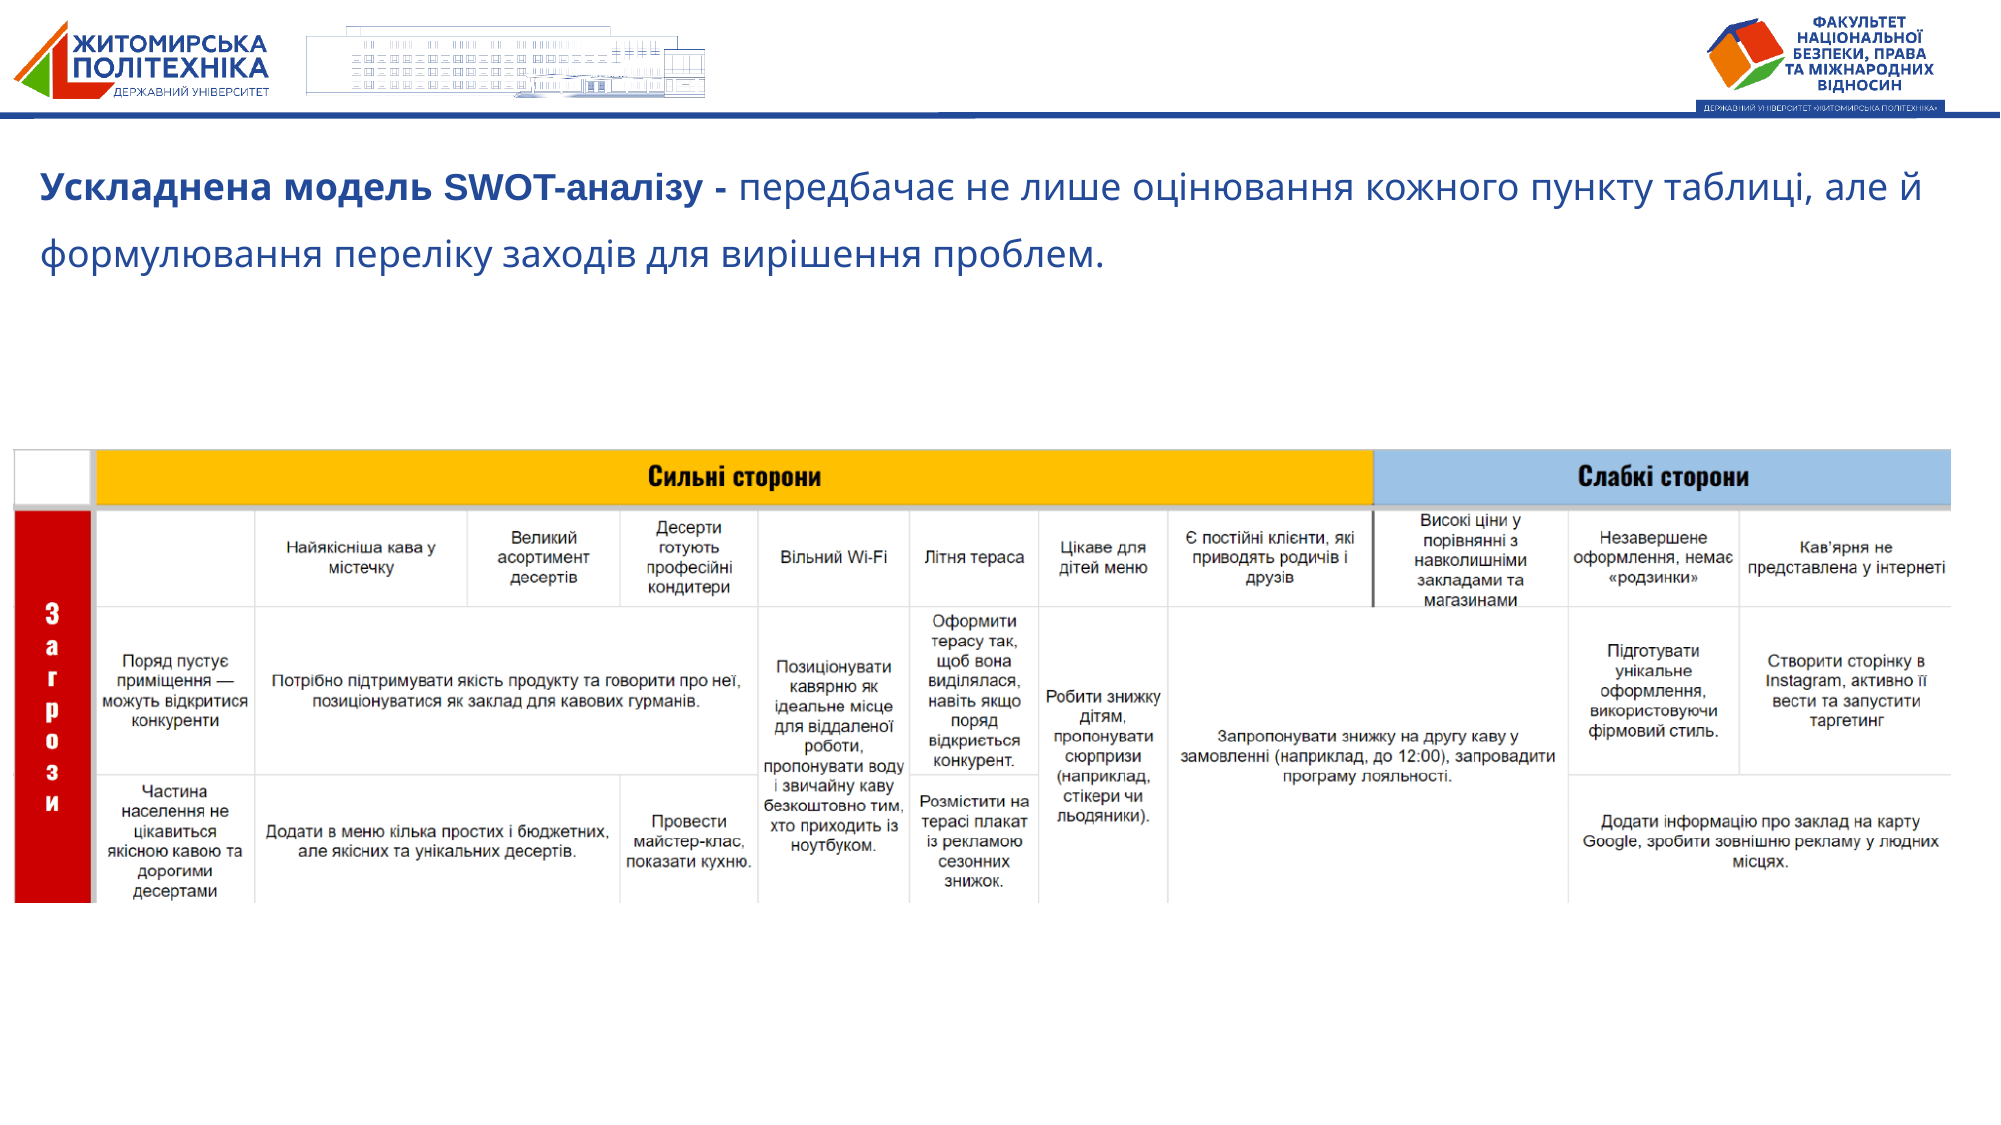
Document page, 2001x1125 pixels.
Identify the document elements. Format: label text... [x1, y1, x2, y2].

text_box Ускладнена модель SWOT-аналізу - передбачає не лише оцінювання кожного пункту таблиці, але й формулювання переліку заходів для вирішення проблем. [25, 132, 1939, 283]
picture [13, 449, 1951, 903]
picture [306, 26, 705, 98]
picture [1696, 14, 1945, 116]
picture [13, 20, 269, 99]
